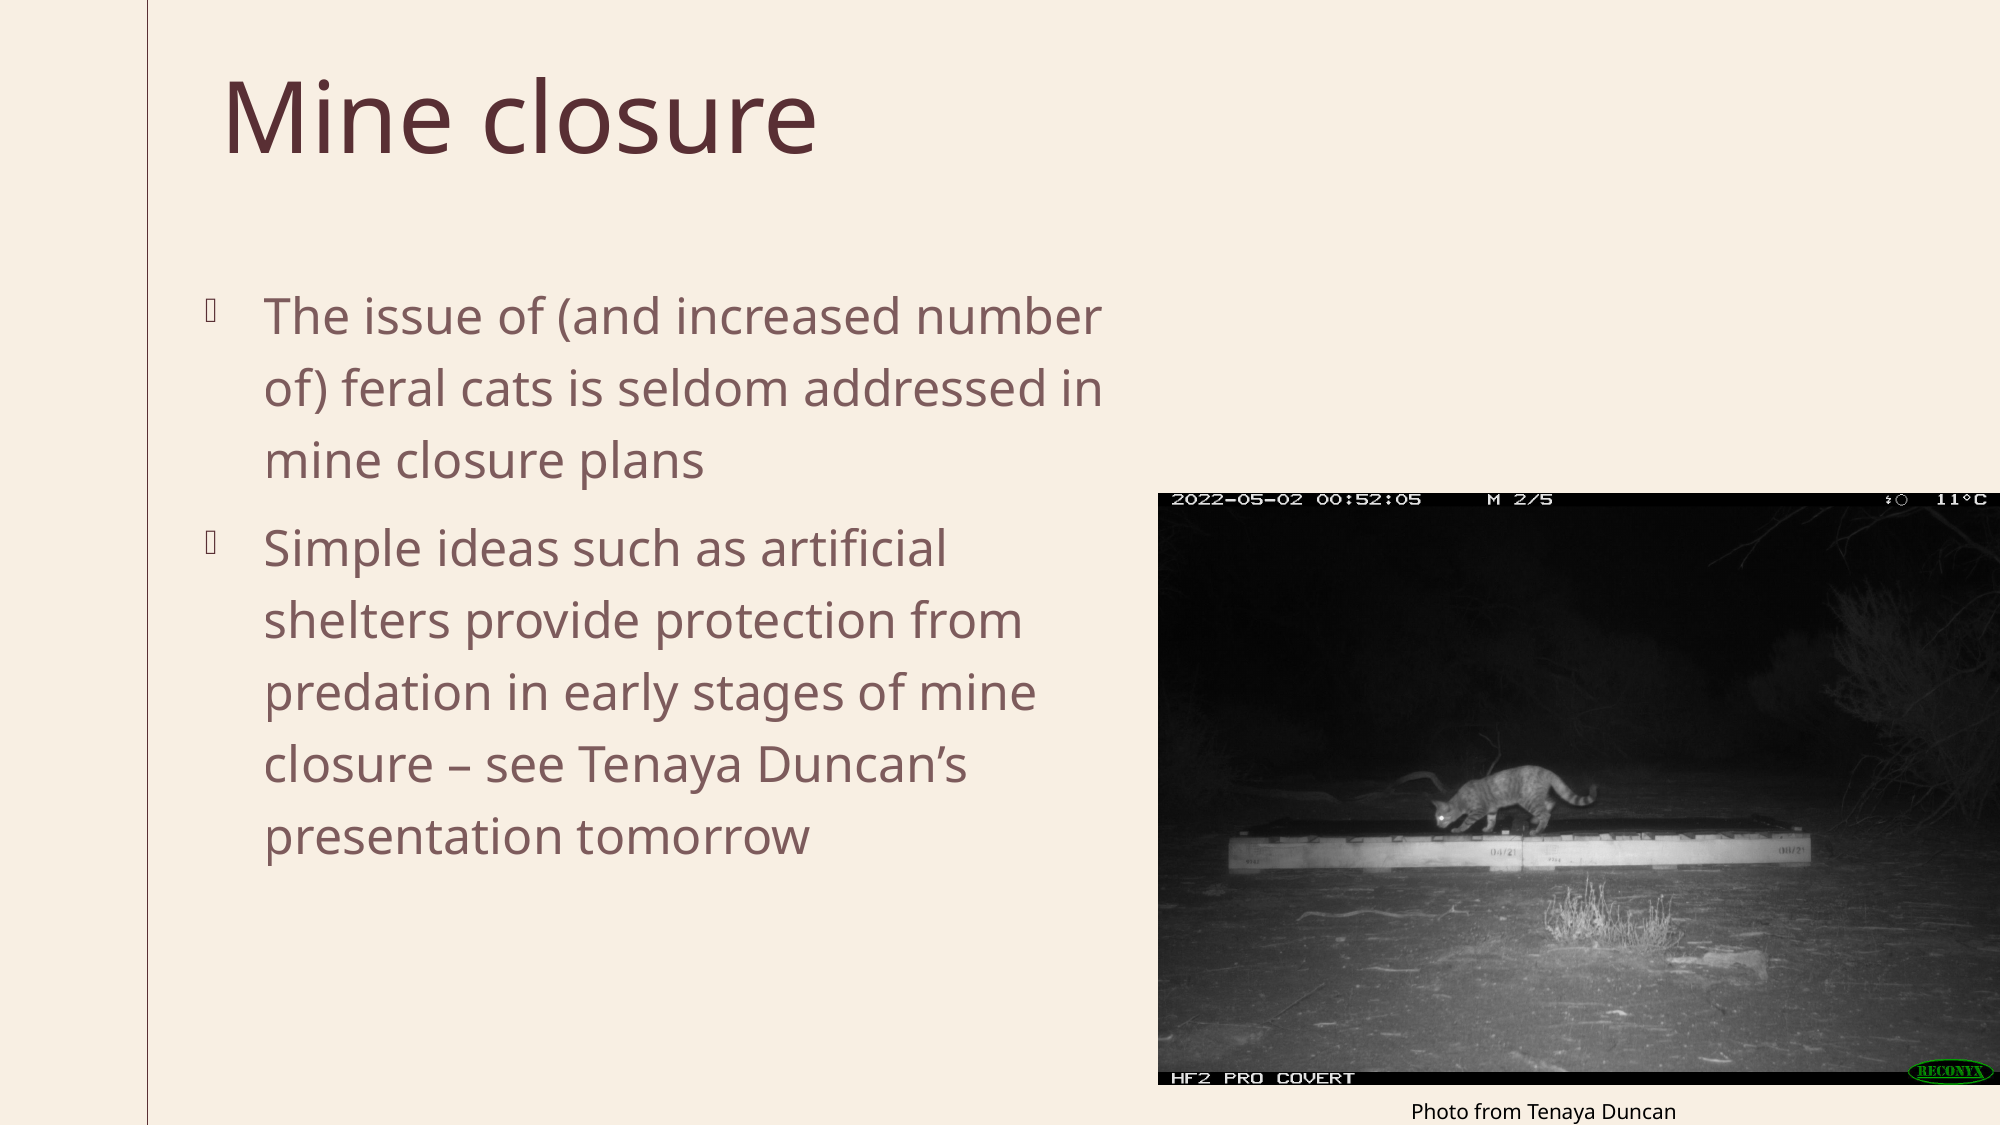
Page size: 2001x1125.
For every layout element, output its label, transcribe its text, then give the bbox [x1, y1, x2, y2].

text_box Photo from Tenaya Duncan [1396, 1091, 1956, 1125]
picture [1158, 493, 2000, 1085]
list The issue of (and increased number of) feral cats is seldom addressed in mine closure plans Simple ideas such as artificial shelters provide protection from predation in early stages of mine closure – see Tenaya Duncan’s presentation tomorrow [204, 272, 1127, 987]
title Mine closure [220, 53, 1928, 262]
